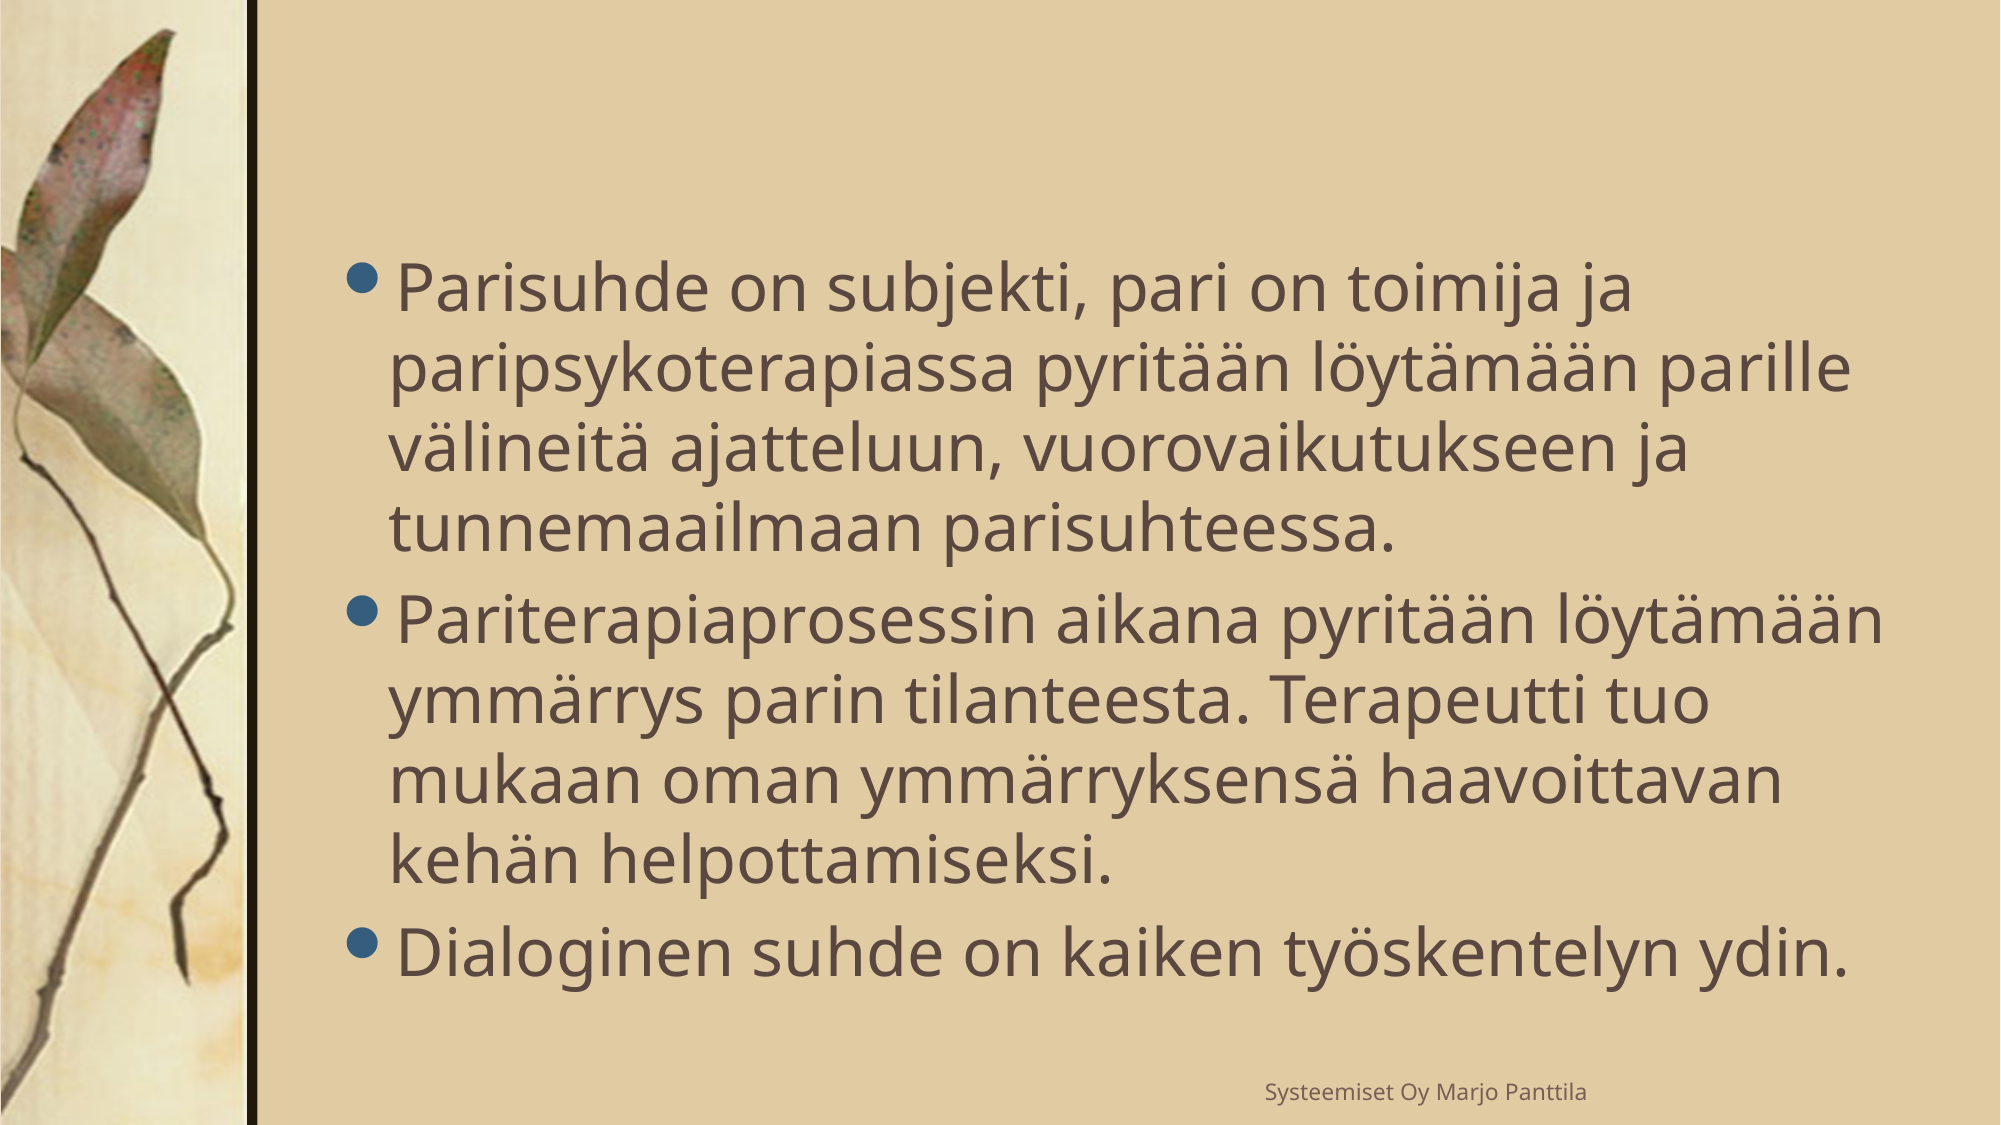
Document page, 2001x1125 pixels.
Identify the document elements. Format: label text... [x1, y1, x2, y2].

picture [1, 0, 247, 1125]
list Parisuhde on subjekti, pari on toimija ja paripsykoterapiassa pyritään löytämään parille välineitä ajatteluun, vuorovaikutukseen ja tunnemaailmaan parisuhteessa. Pariterapiaprosessin aikana pyritään löytämään ymmärrys parin tilanteesta. Terapeutti tuo mukaan oman ymmärryksensä haavoittavan kehän helpottamiseksi. Dialoginen suhde on kaiken työskentelyn ydin. [313, 237, 1954, 1025]
footer Systeemiset Oy Marjo Panttila [1250, 1034, 1884, 1113]
